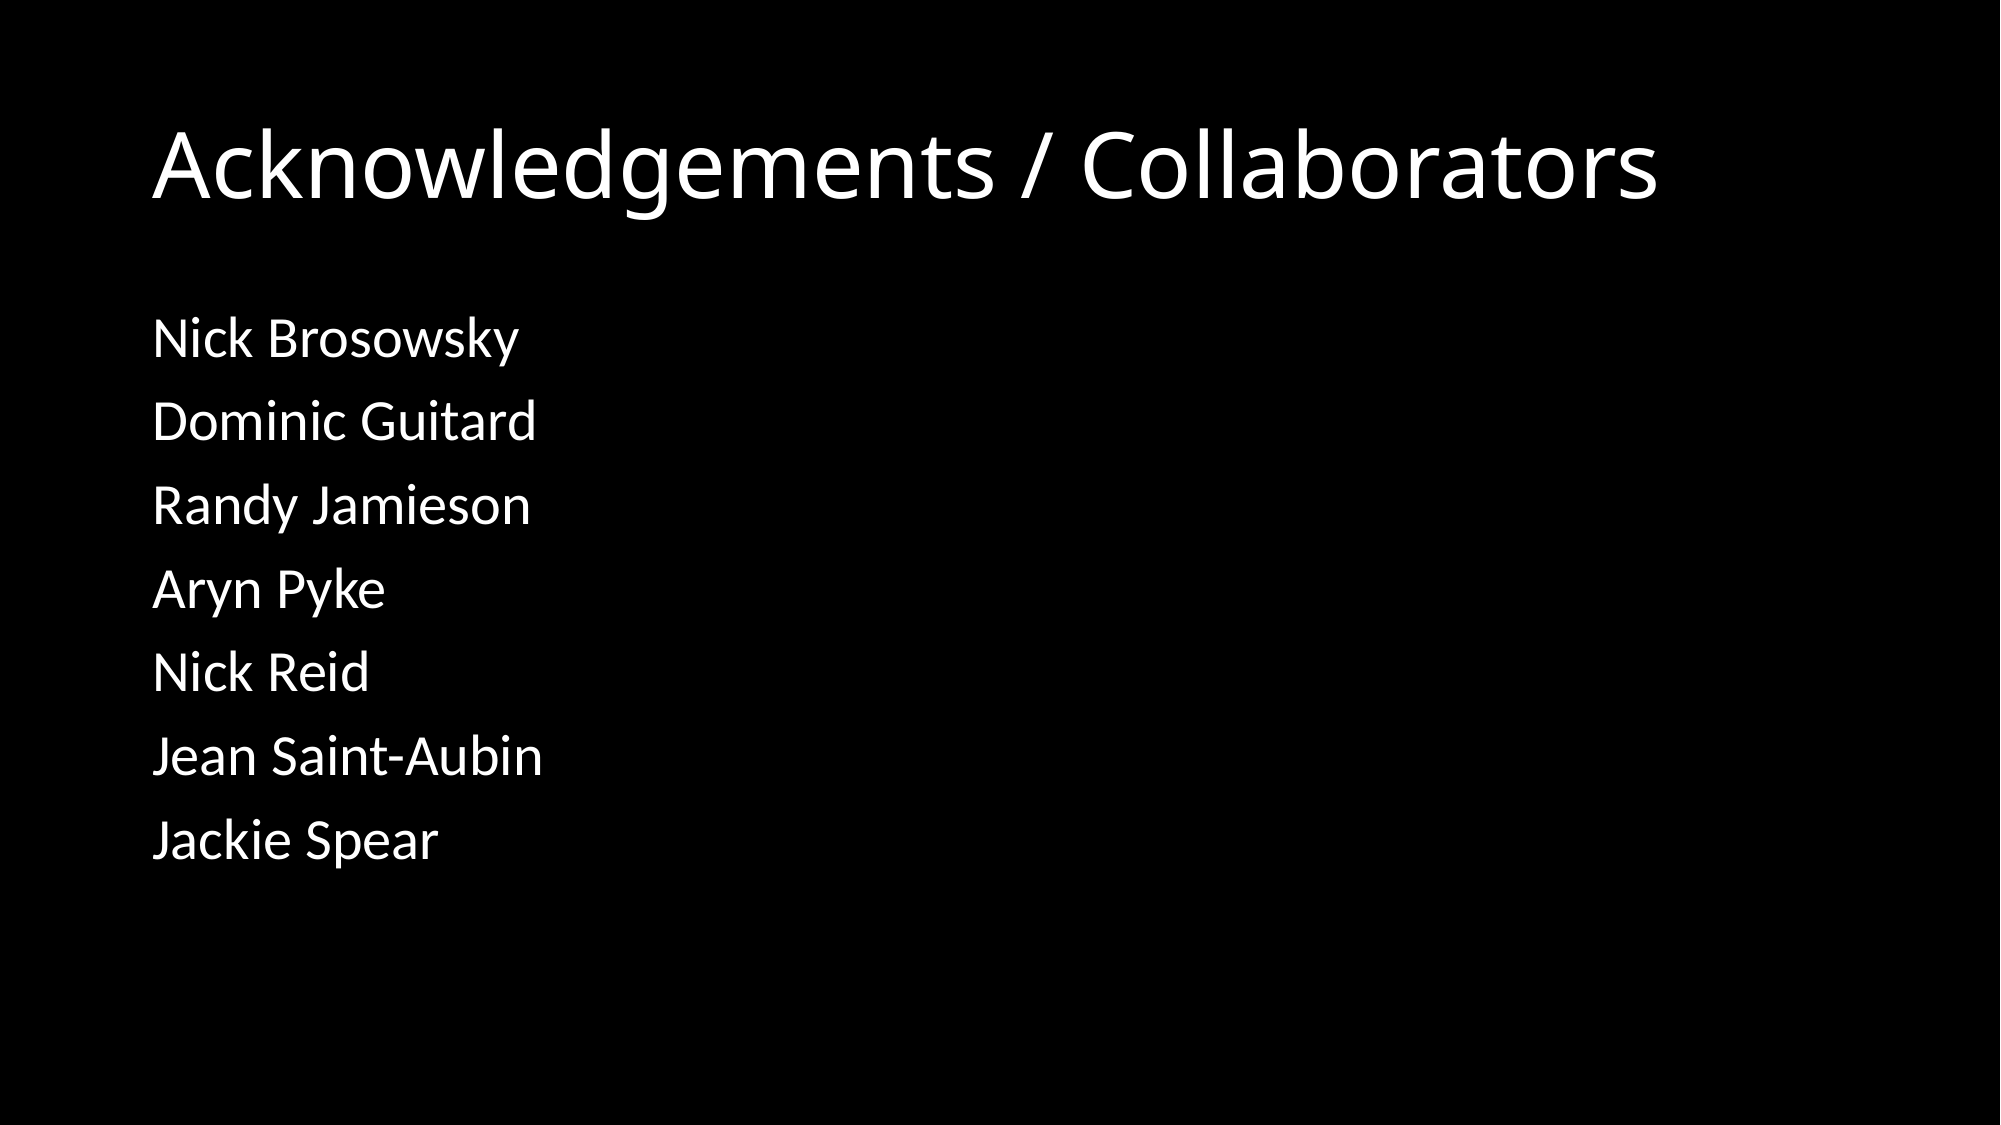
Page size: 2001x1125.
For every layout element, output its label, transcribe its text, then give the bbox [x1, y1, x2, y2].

title Acknowledgements / Collaborators [137, 59, 1863, 278]
list Nick Brosowsky Dominic Guitard Randy Jamieson Aryn Pyke Nick Reid Jean Saint-Aubin Jackie Spear [137, 299, 1863, 1014]
